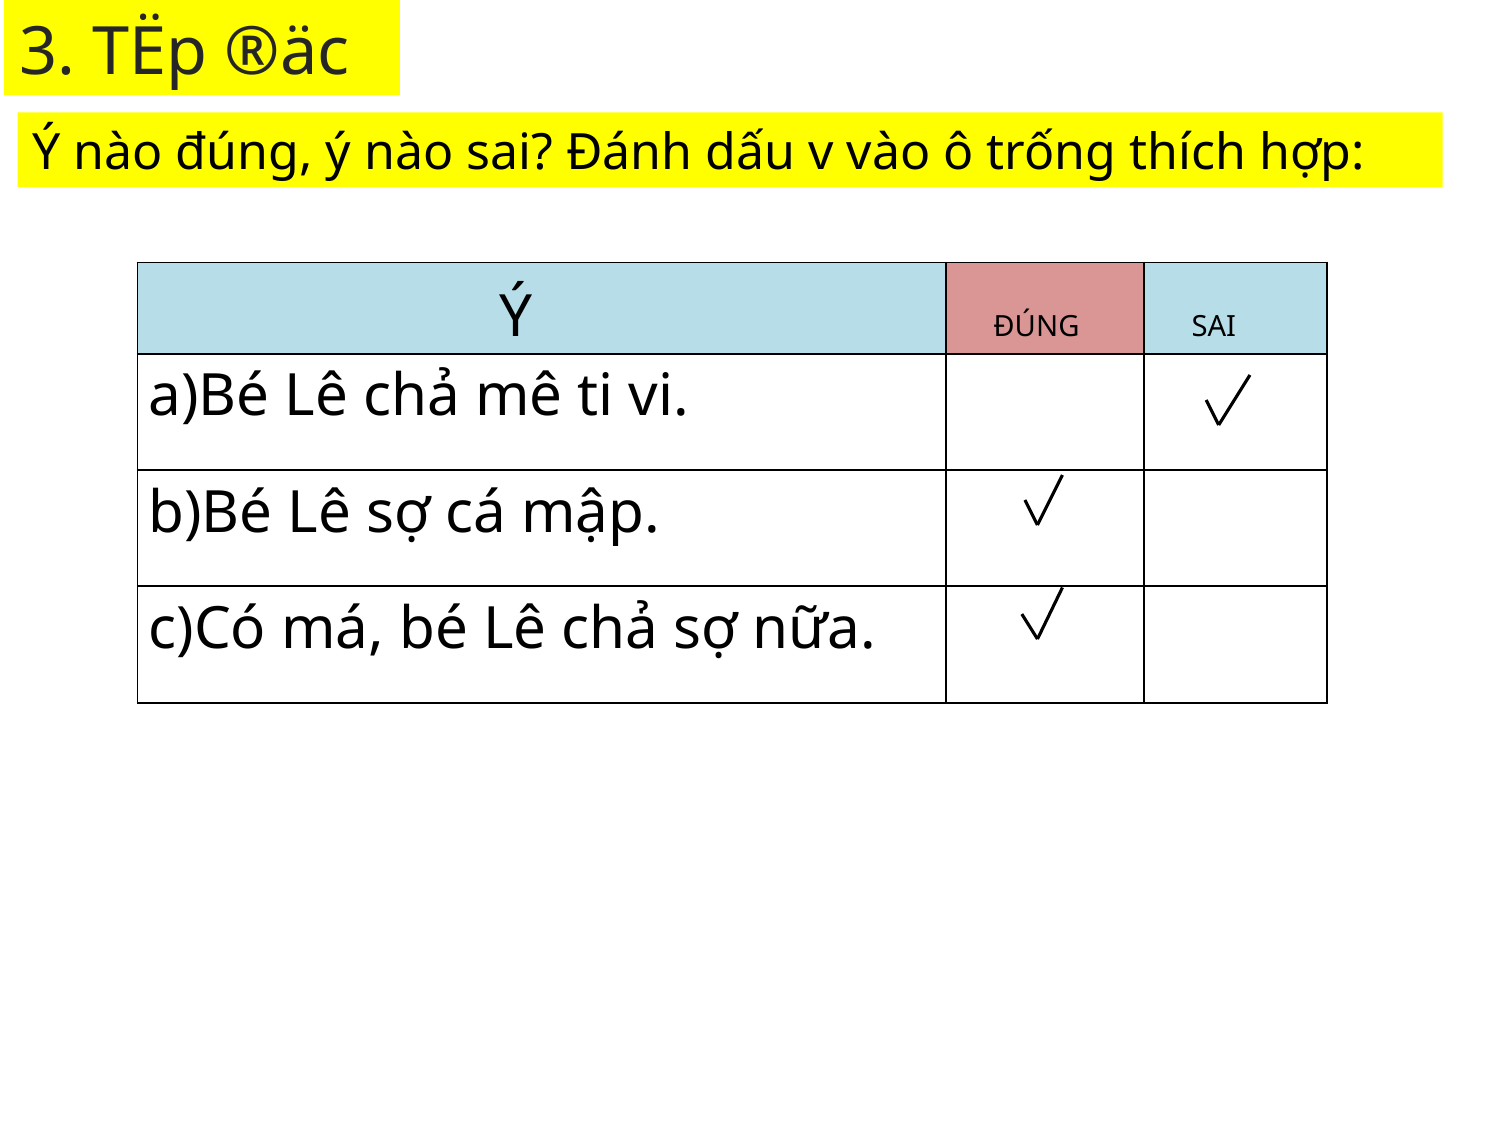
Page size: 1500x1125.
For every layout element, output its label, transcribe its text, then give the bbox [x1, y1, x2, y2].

table_cell [1145, 471, 1326, 585]
table_cell b)Bé Lê sợ cá mập. [138, 471, 945, 585]
table_header Ý [138, 263, 945, 353]
table_header SAI [1145, 263, 1326, 353]
table_cell [1145, 355, 1326, 469]
table_cell c)Có má, bé Lê chả sợ nữa. [138, 587, 945, 702]
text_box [1218, 374, 1251, 426]
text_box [1024, 499, 1032, 526]
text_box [1205, 399, 1213, 426]
table_cell a)Bé Lê chả mê ti vi. [138, 355, 945, 469]
table_cell [947, 587, 1143, 702]
table_cell [1145, 587, 1326, 702]
table_header ĐÚNG [947, 263, 1143, 353]
table_cell [947, 355, 1143, 469]
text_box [1037, 587, 1063, 640]
table_cell [947, 471, 1143, 585]
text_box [1021, 613, 1032, 640]
text_box Ý nào đúng, ý nào sai? Đánh dấu v vào ô trống thích hợp: [17, 112, 1443, 188]
text_box 3. TËp ®äc [4, 0, 400, 95]
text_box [1037, 474, 1063, 526]
